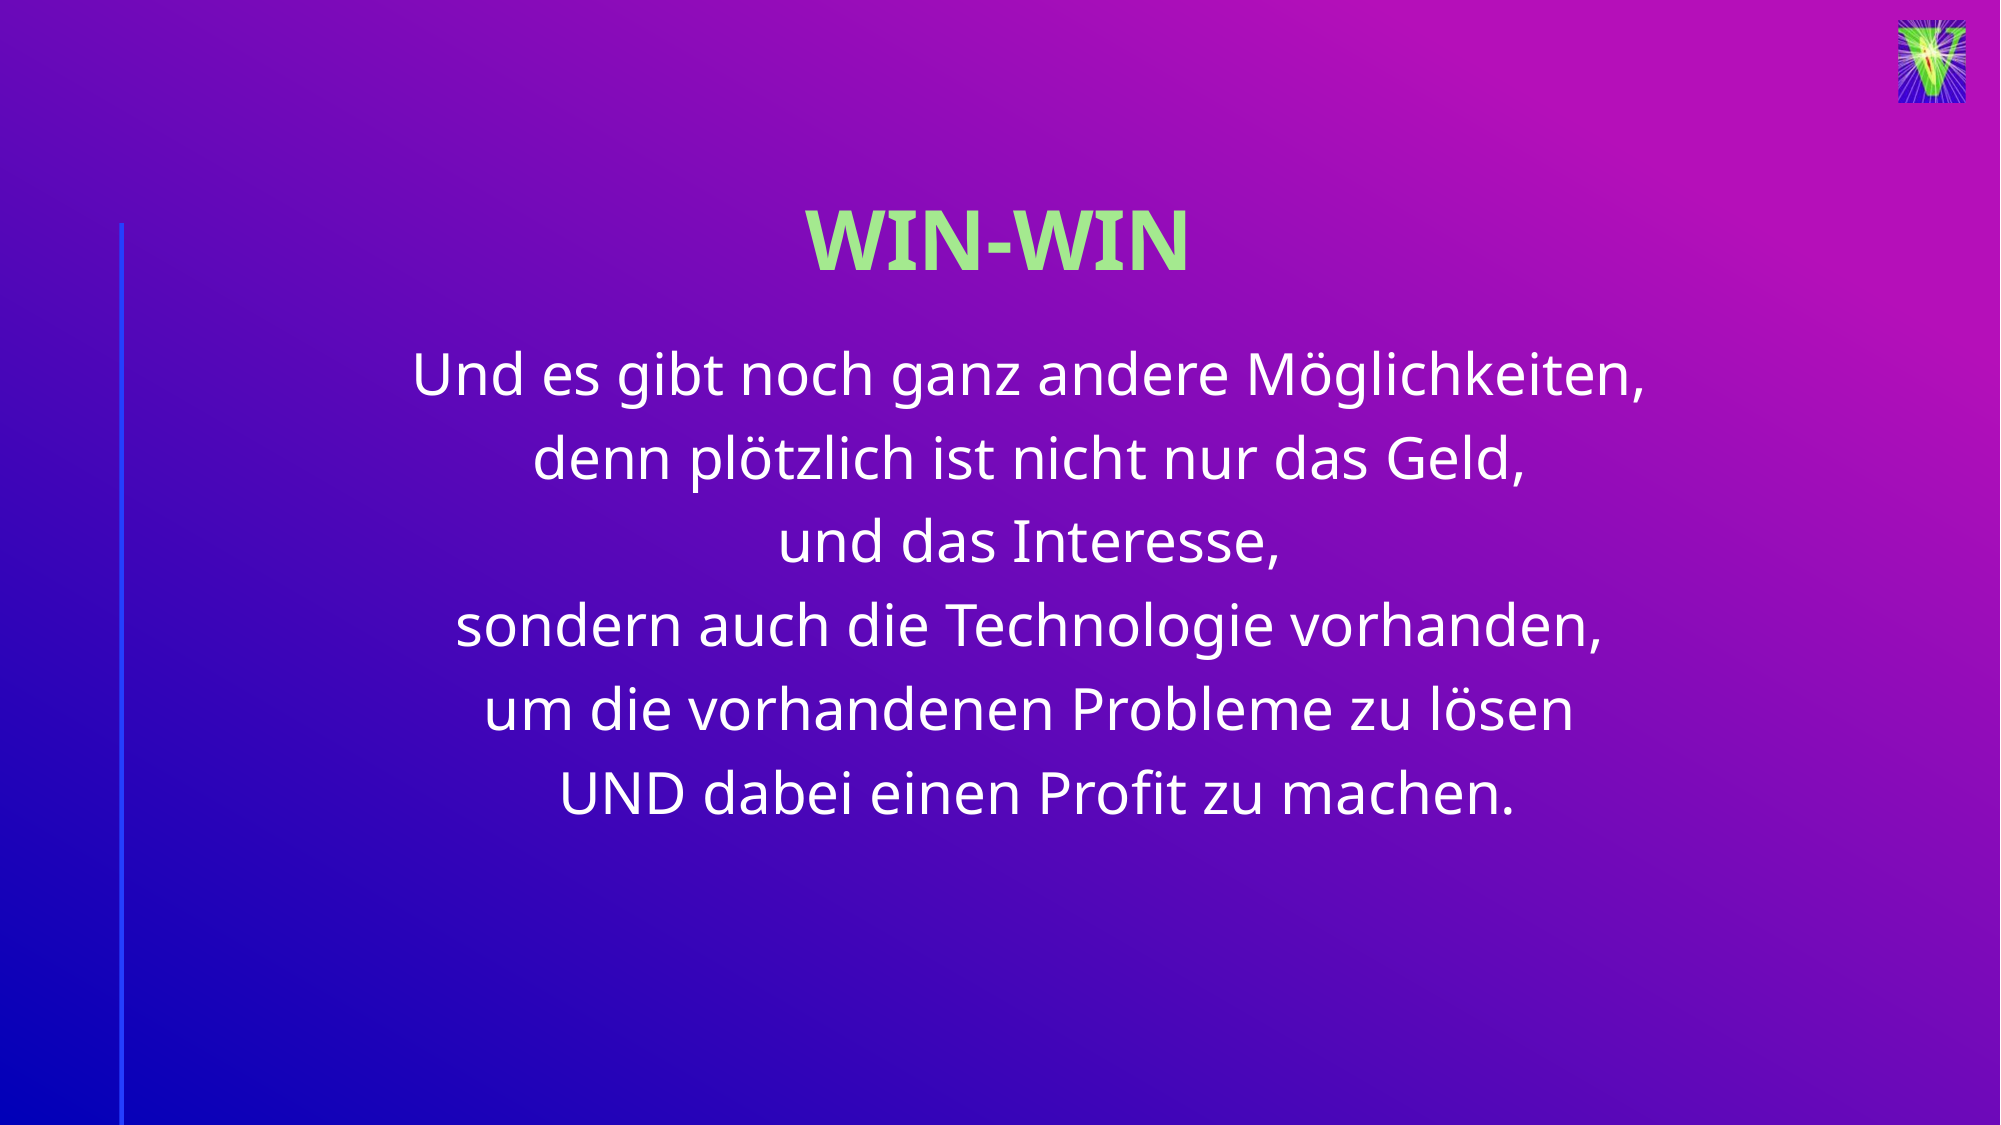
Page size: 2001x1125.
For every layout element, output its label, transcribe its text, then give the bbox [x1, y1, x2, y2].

title Win-win [137, 69, 1863, 288]
list Und es gibt noch ganz andere Möglichkeiten, denn plötzlich ist nicht nur das Geld, und das Interesse, sondern auch die Technologie vorhanden, um die vorhandenen Probleme zu lösen UND dabei einen Profit zu machen. [210, 345, 1865, 1020]
picture [1898, 20, 1966, 103]
